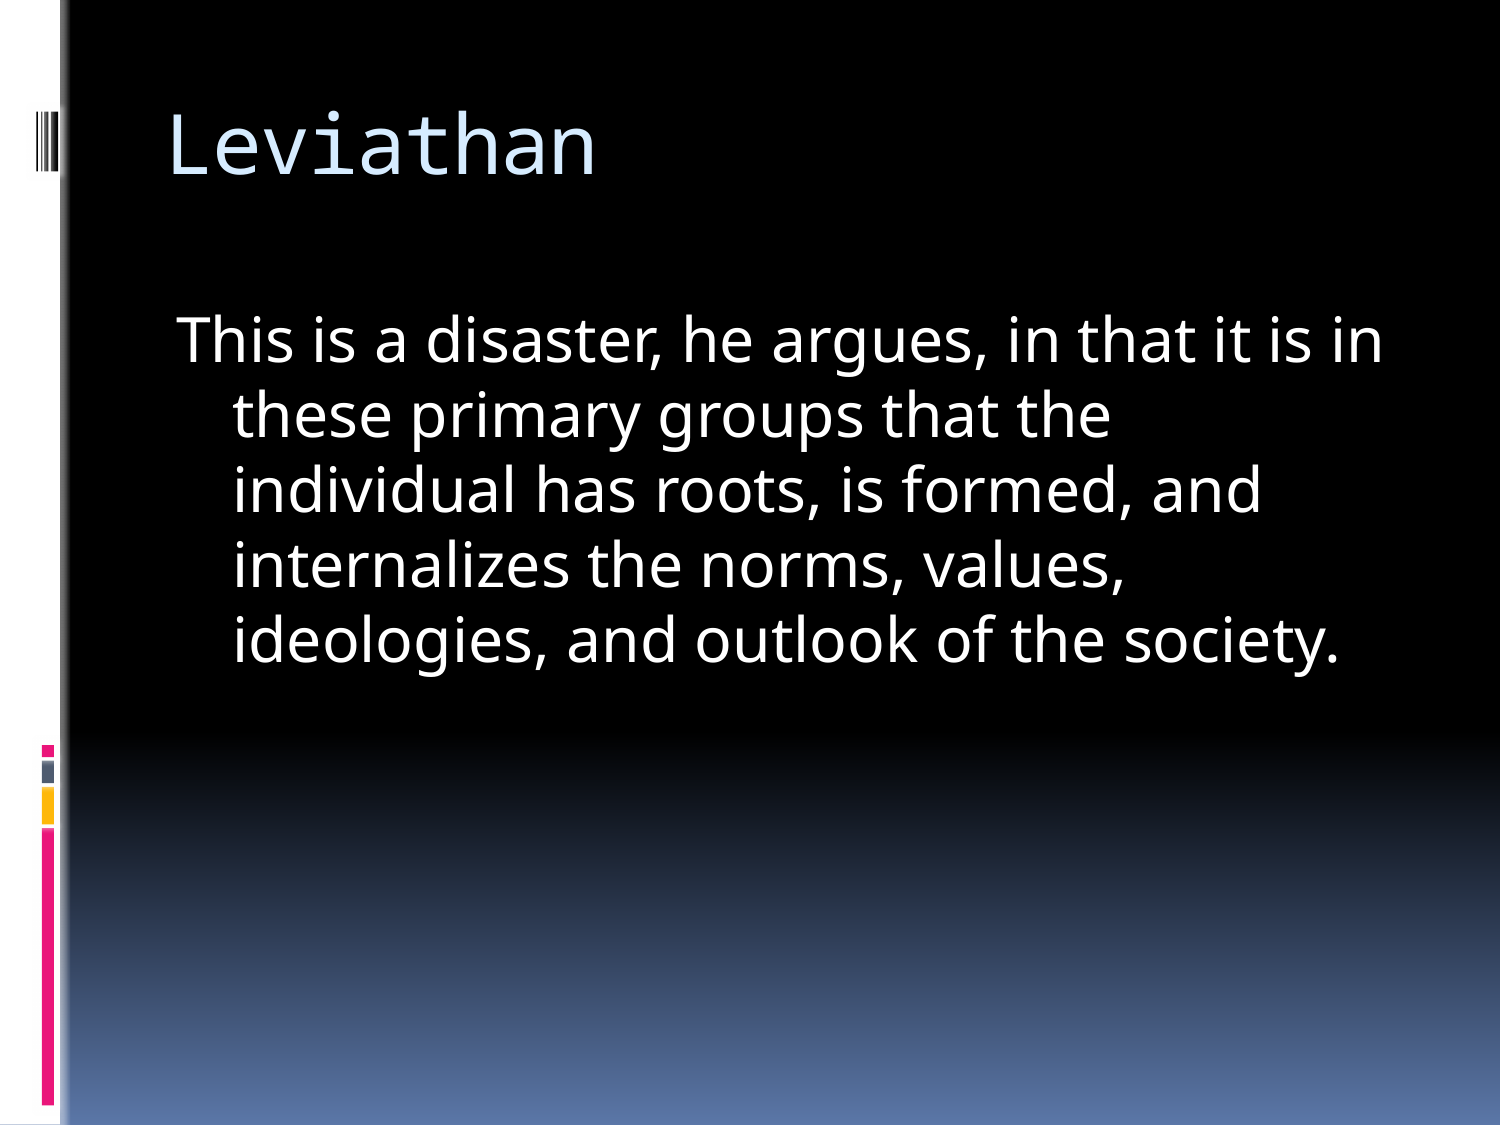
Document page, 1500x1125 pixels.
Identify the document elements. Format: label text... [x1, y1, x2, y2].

list This is a disaster, he argues, in that it is in these primary groups that the individual has roots, is formed, and internalizes the norms, values, ideologies, and outlook of the society. [150, 292, 1425, 1043]
title Leviathan [150, 83, 1425, 234]
